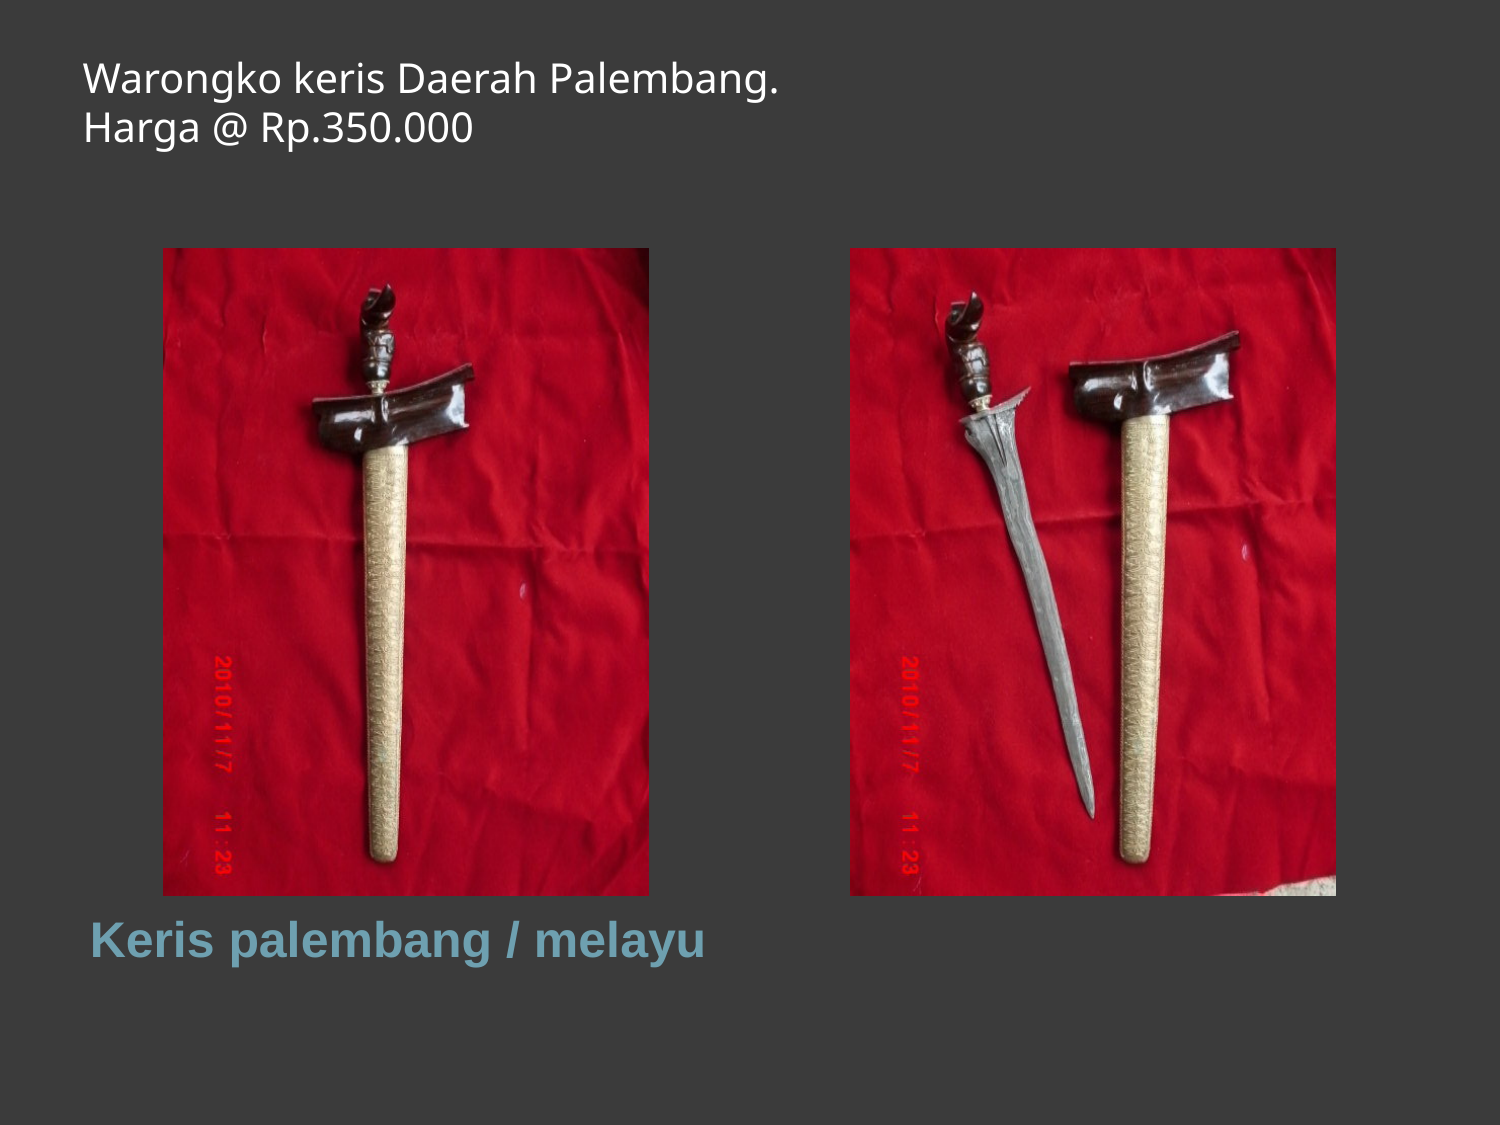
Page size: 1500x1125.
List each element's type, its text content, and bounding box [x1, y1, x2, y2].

list Keris palembang / melayu [75, 900, 738, 1038]
title Warongko keris Daerah Palembang. Harga @ Rp.350.000 [75, 44, 1425, 233]
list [850, 248, 1337, 896]
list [163, 248, 649, 896]
